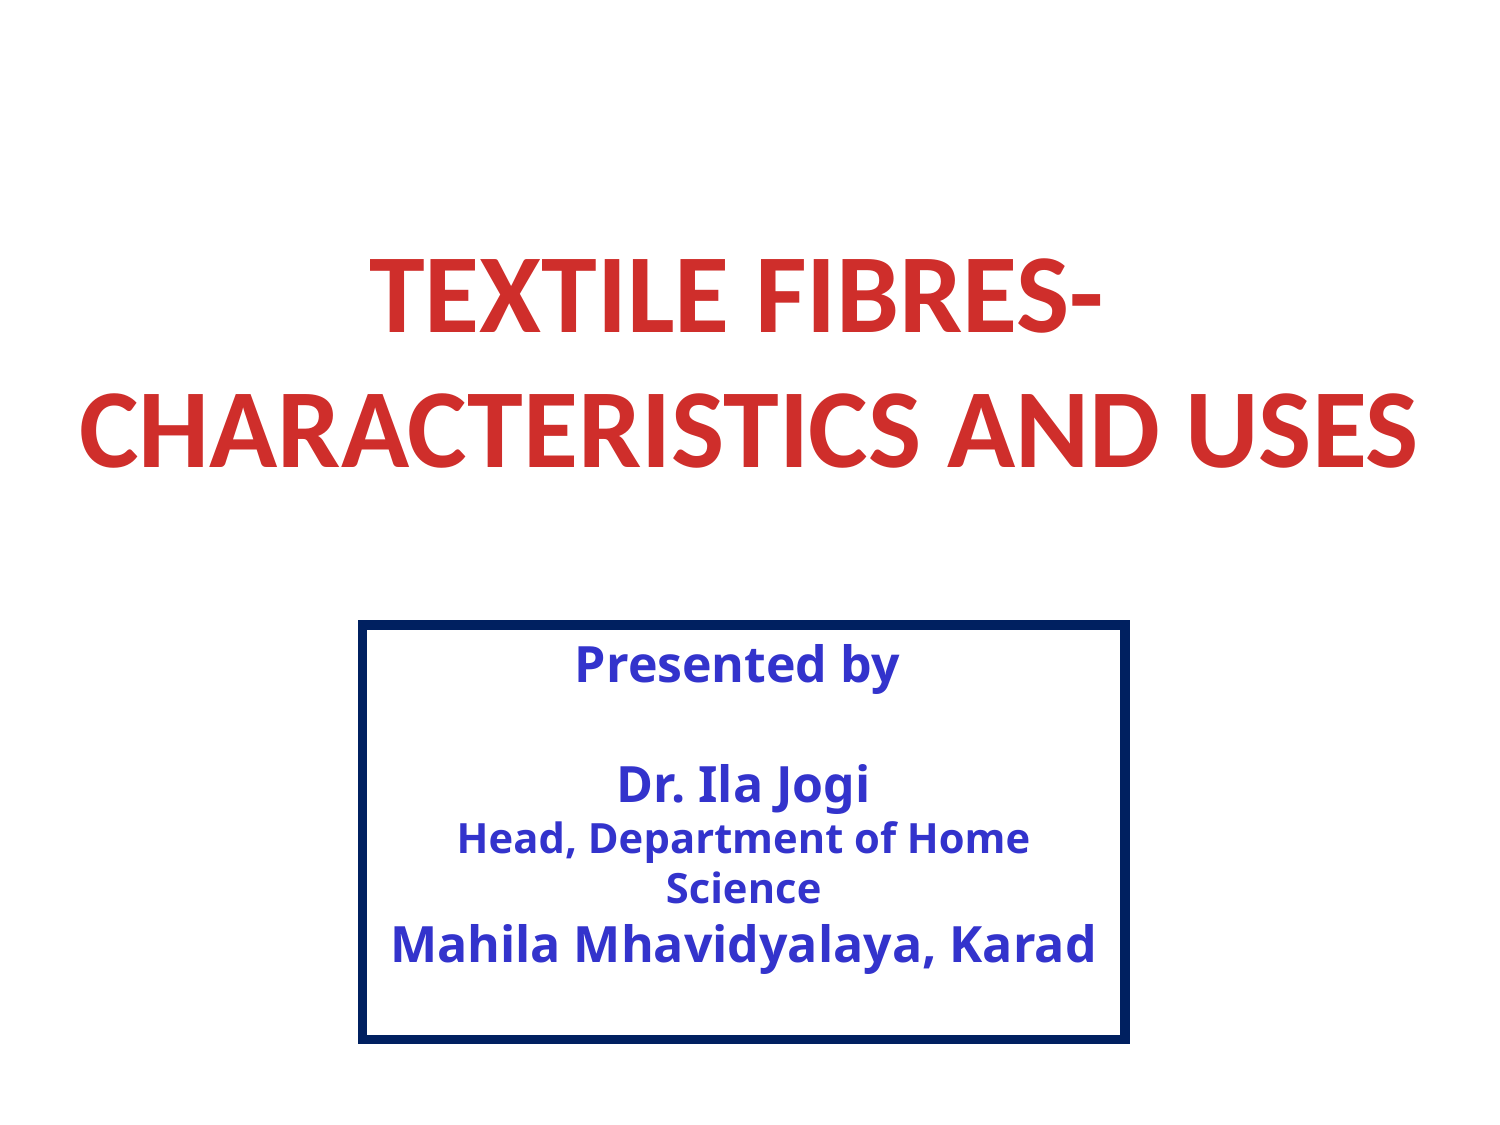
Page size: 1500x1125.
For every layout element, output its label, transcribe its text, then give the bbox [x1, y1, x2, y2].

text_box TEXTILE FIBRES- CHARACTERISTICS AND USES [64, 212, 1436, 498]
text_box Presented by Dr. Ila Jogi Head, Department of Home Science Mahila Mhavidyalaya, Karad [362, 624, 1125, 1040]
